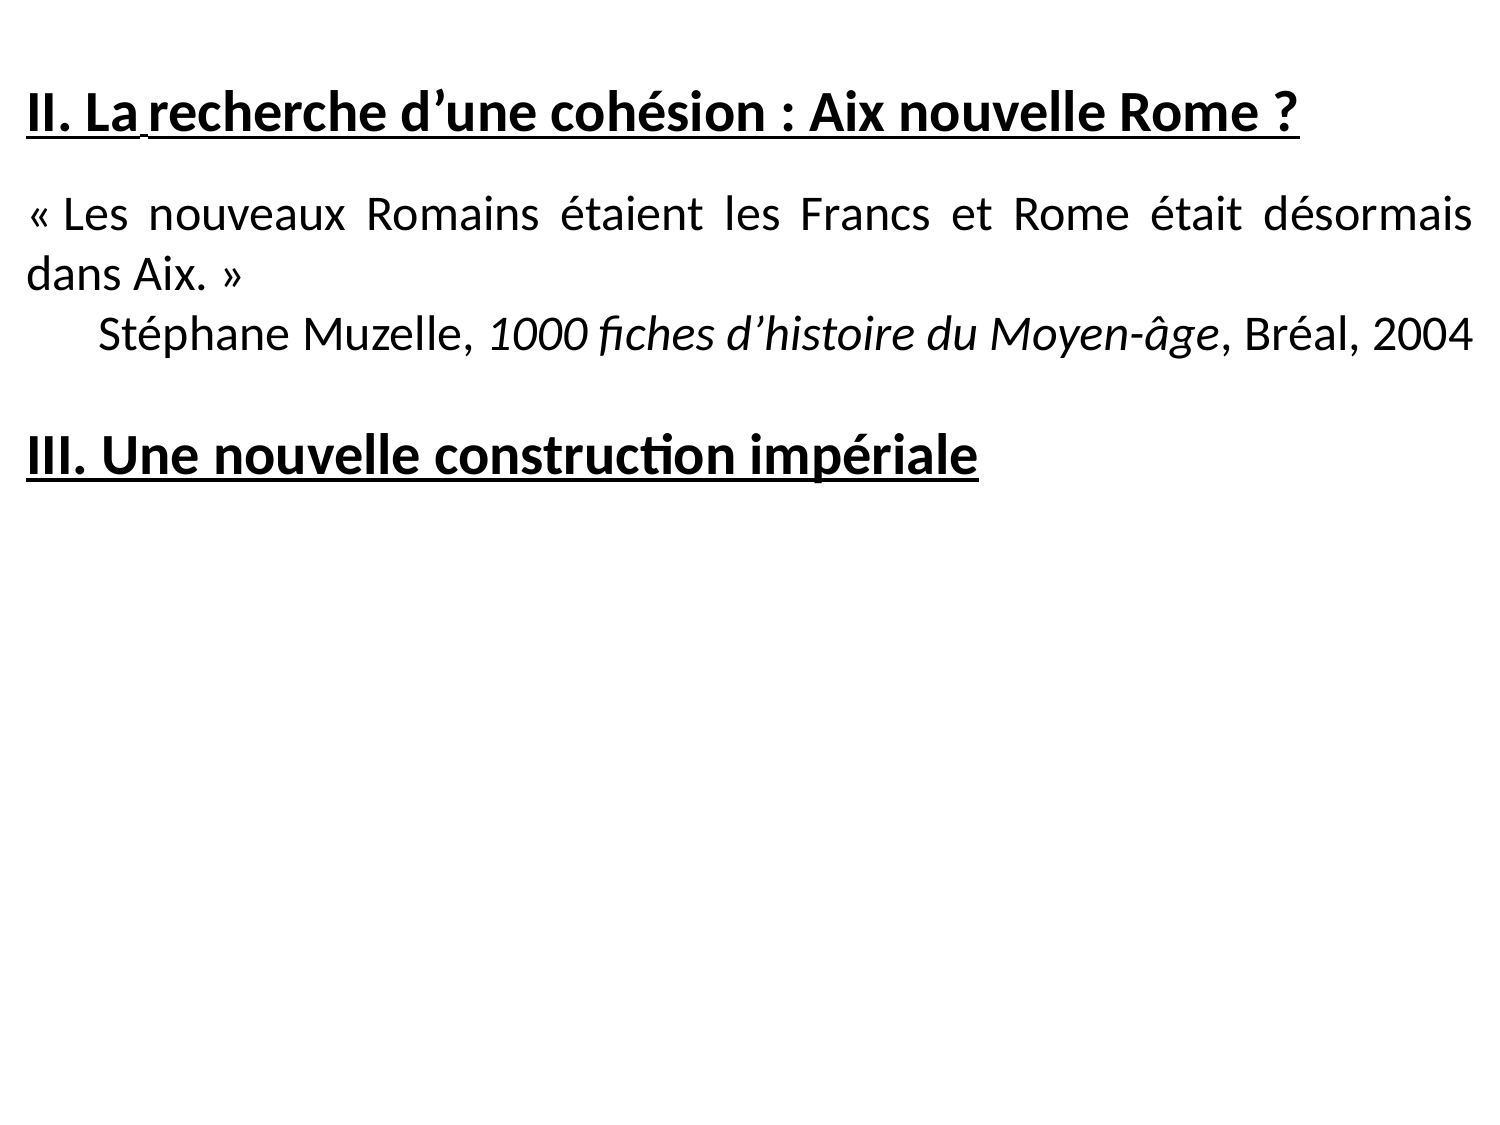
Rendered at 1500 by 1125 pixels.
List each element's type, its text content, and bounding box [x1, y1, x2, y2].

text_box III. Une nouvelle construction impériale [11, 408, 1489, 494]
text_box « Les nouveaux Romains étaient les Francs et Rome était désormais dans Aix. » Stéphane Muzelle, 1000 fiches d’histoire du Moyen-âge, Bréal, 2004 [11, 172, 1489, 368]
text_box II. La recherche d’une cohésion : Aix nouvelle Rome ? [11, 66, 1489, 151]
